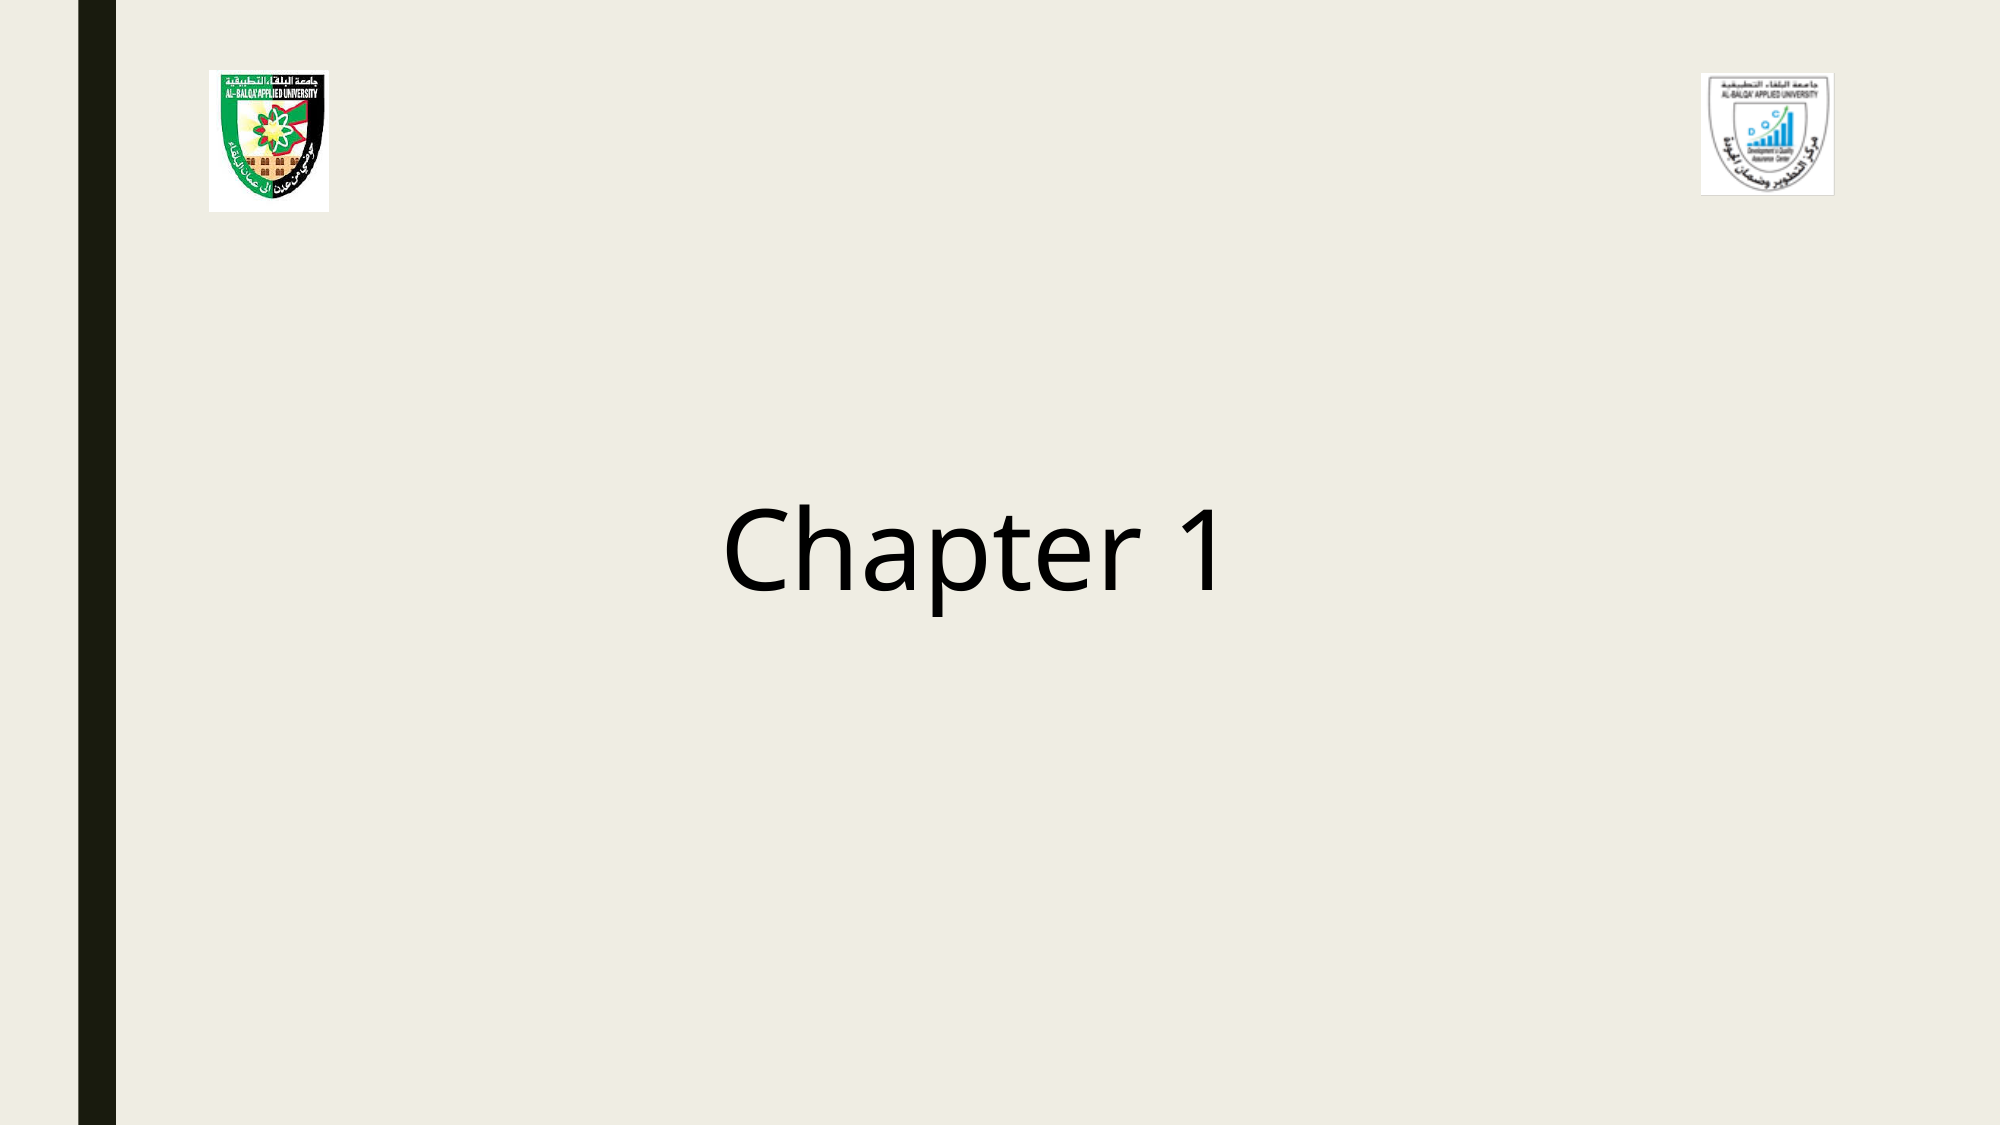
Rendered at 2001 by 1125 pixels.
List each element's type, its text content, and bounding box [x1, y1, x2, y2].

picture [1701, 73, 1836, 197]
text_box Chapter 1 [705, 470, 1252, 620]
picture [209, 70, 329, 212]
